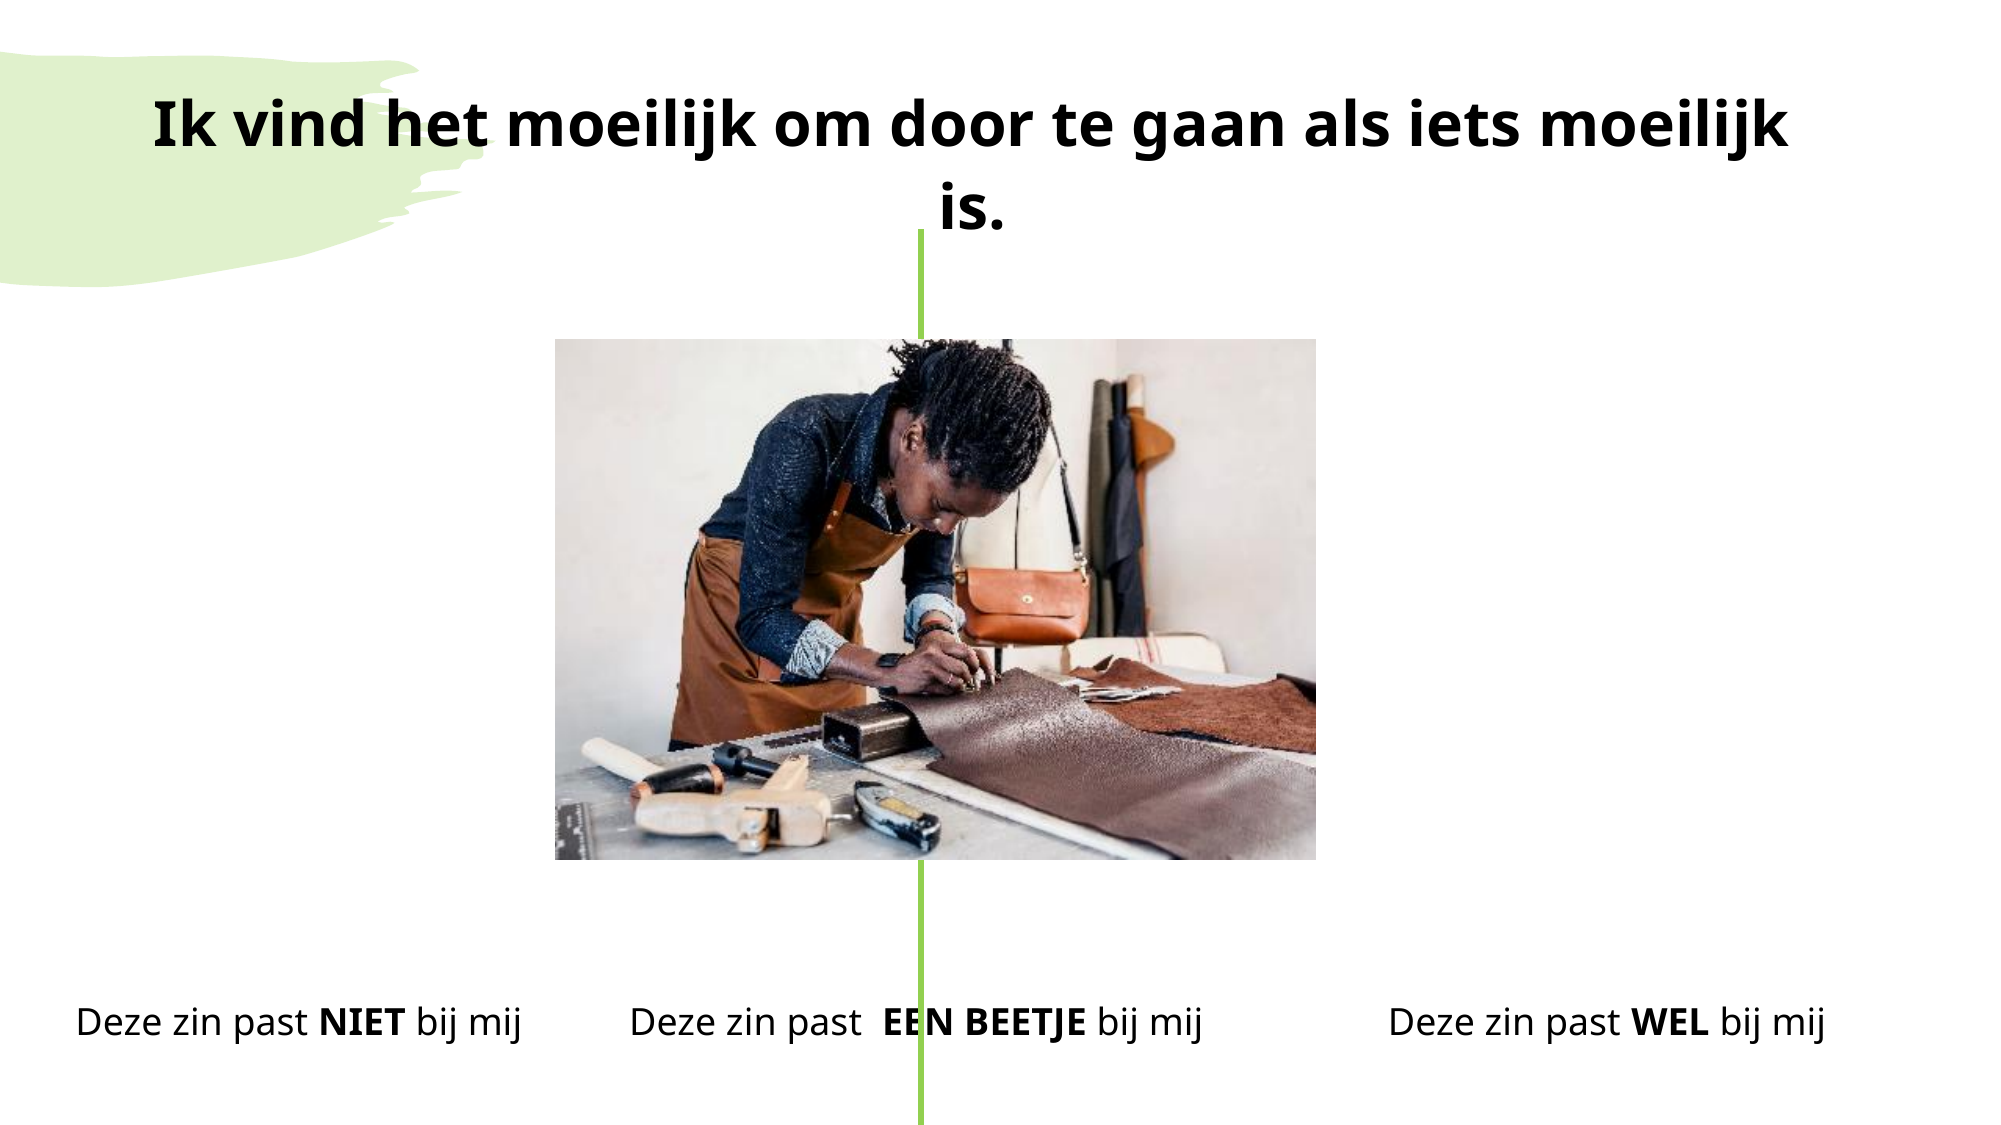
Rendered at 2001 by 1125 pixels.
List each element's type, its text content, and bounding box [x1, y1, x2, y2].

title Ik vind het moeilijk om door te gaan als iets moeilijk is. [110, 50, 1836, 268]
picture [555, 339, 1316, 860]
text_box Deze zin past NIET bij mij Deze zin past EEN BEETJE bij mij Deze zin past WEL bij mij [924, 990, 1971, 1051]
text_box Deze zin past NIET bij mij Deze zin past EEN BEETJE bij mij Deze zin past WEL bij mij [60, 990, 918, 1051]
